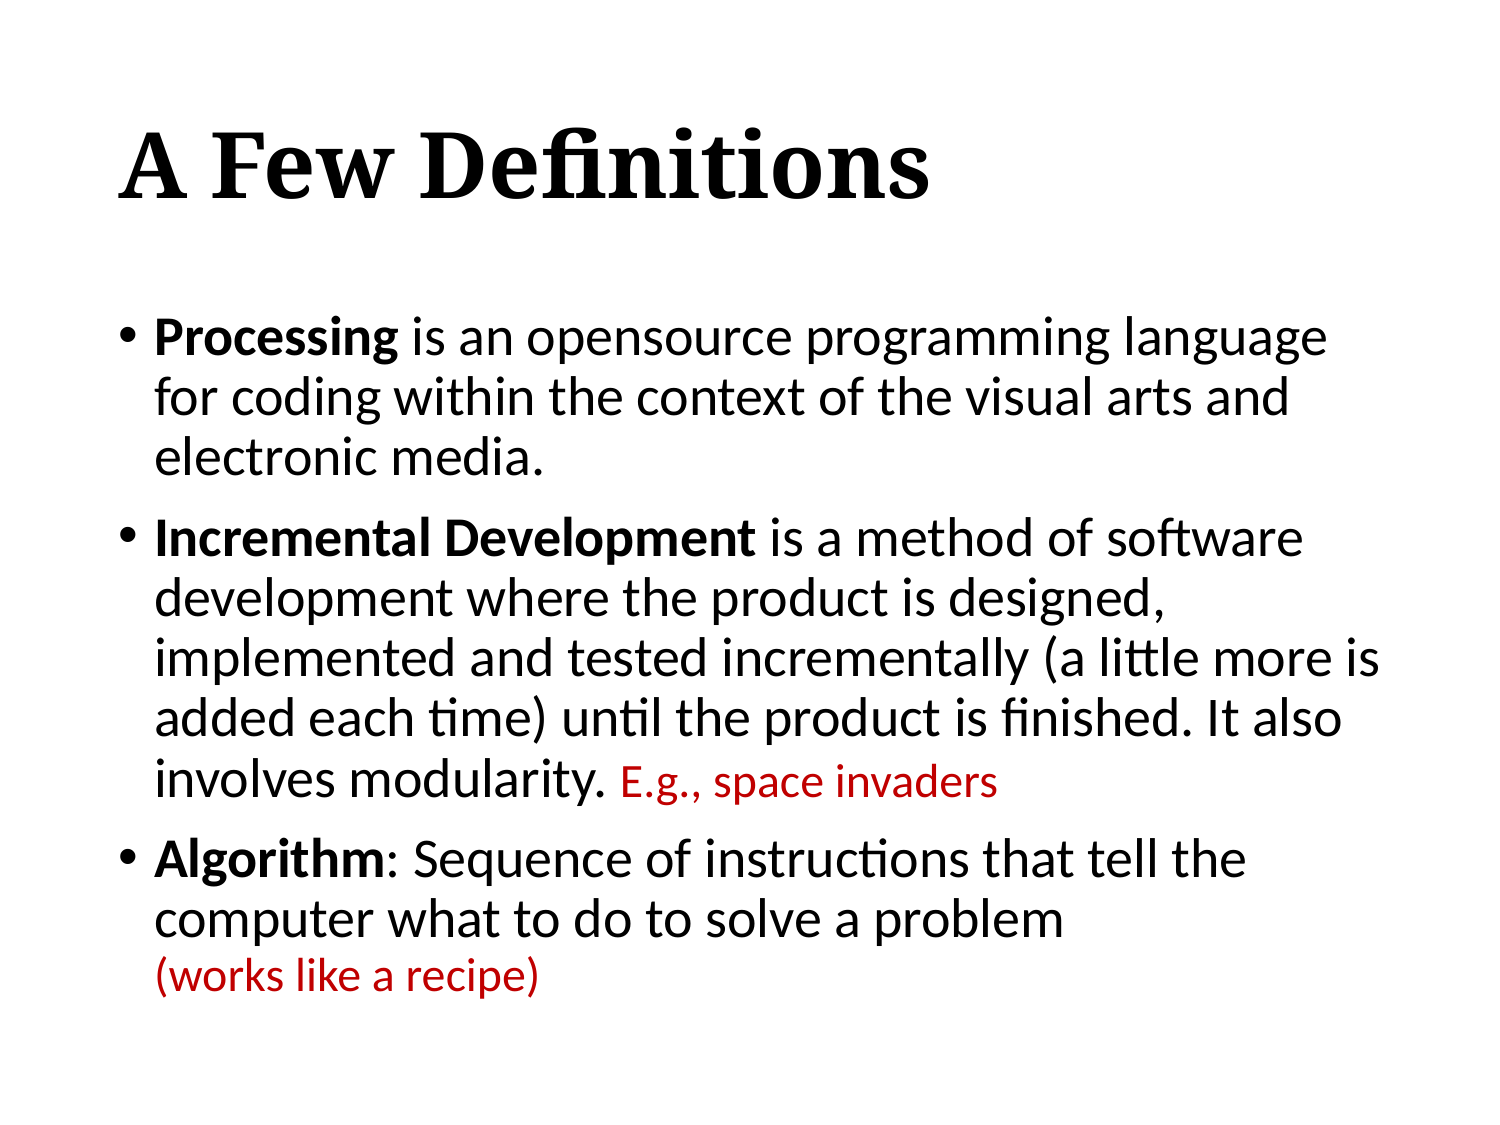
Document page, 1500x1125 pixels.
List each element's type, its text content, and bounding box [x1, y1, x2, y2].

title A Few Definitions [103, 59, 1362, 278]
list Processing is an opensource programming language for coding within the context of the visual arts and electronic media. Incremental Development is a method of software development where the product is designed, implemented and tested incrementally (a little more is added each time) until the product is finished. It also involves modularity. E.g., space invaders Algorithm: Sequence of instructions that tell the computer what to do to solve a problem (works like a recipe) [103, 299, 1416, 1014]
